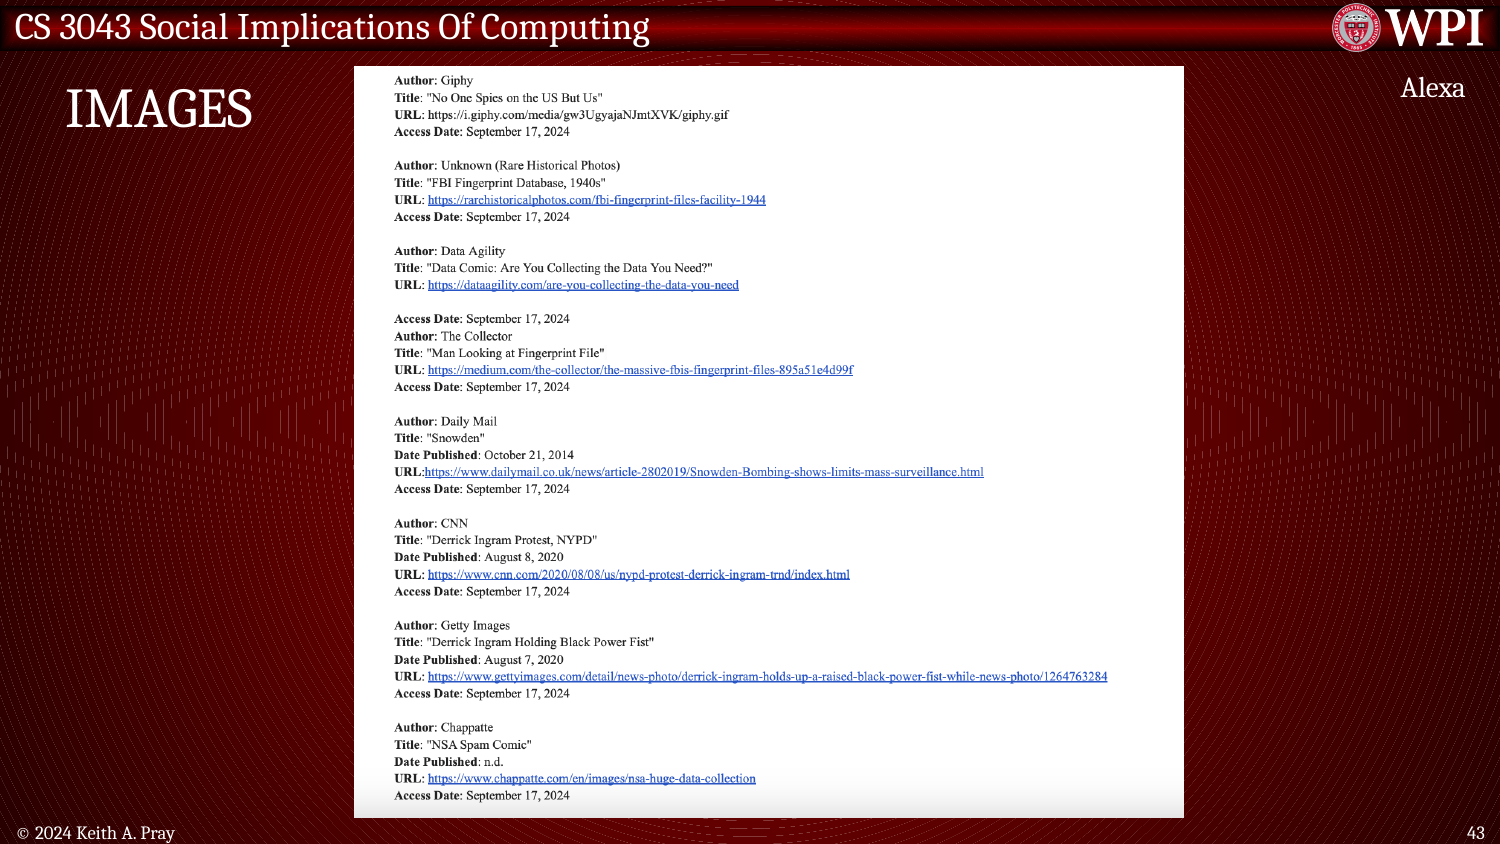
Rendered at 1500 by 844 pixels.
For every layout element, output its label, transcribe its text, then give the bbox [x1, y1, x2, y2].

slide_number 43 [1397, 819, 1500, 844]
picture [1332, 3, 1483, 52]
picture [354, 66, 1184, 819]
footer © 2024 Keith A. Pray [0, 819, 913, 844]
text_box Alexa [1123, 61, 1481, 111]
title Images [50, 36, 1326, 84]
list [1192, 84, 1500, 817]
list [38, 84, 344, 817]
